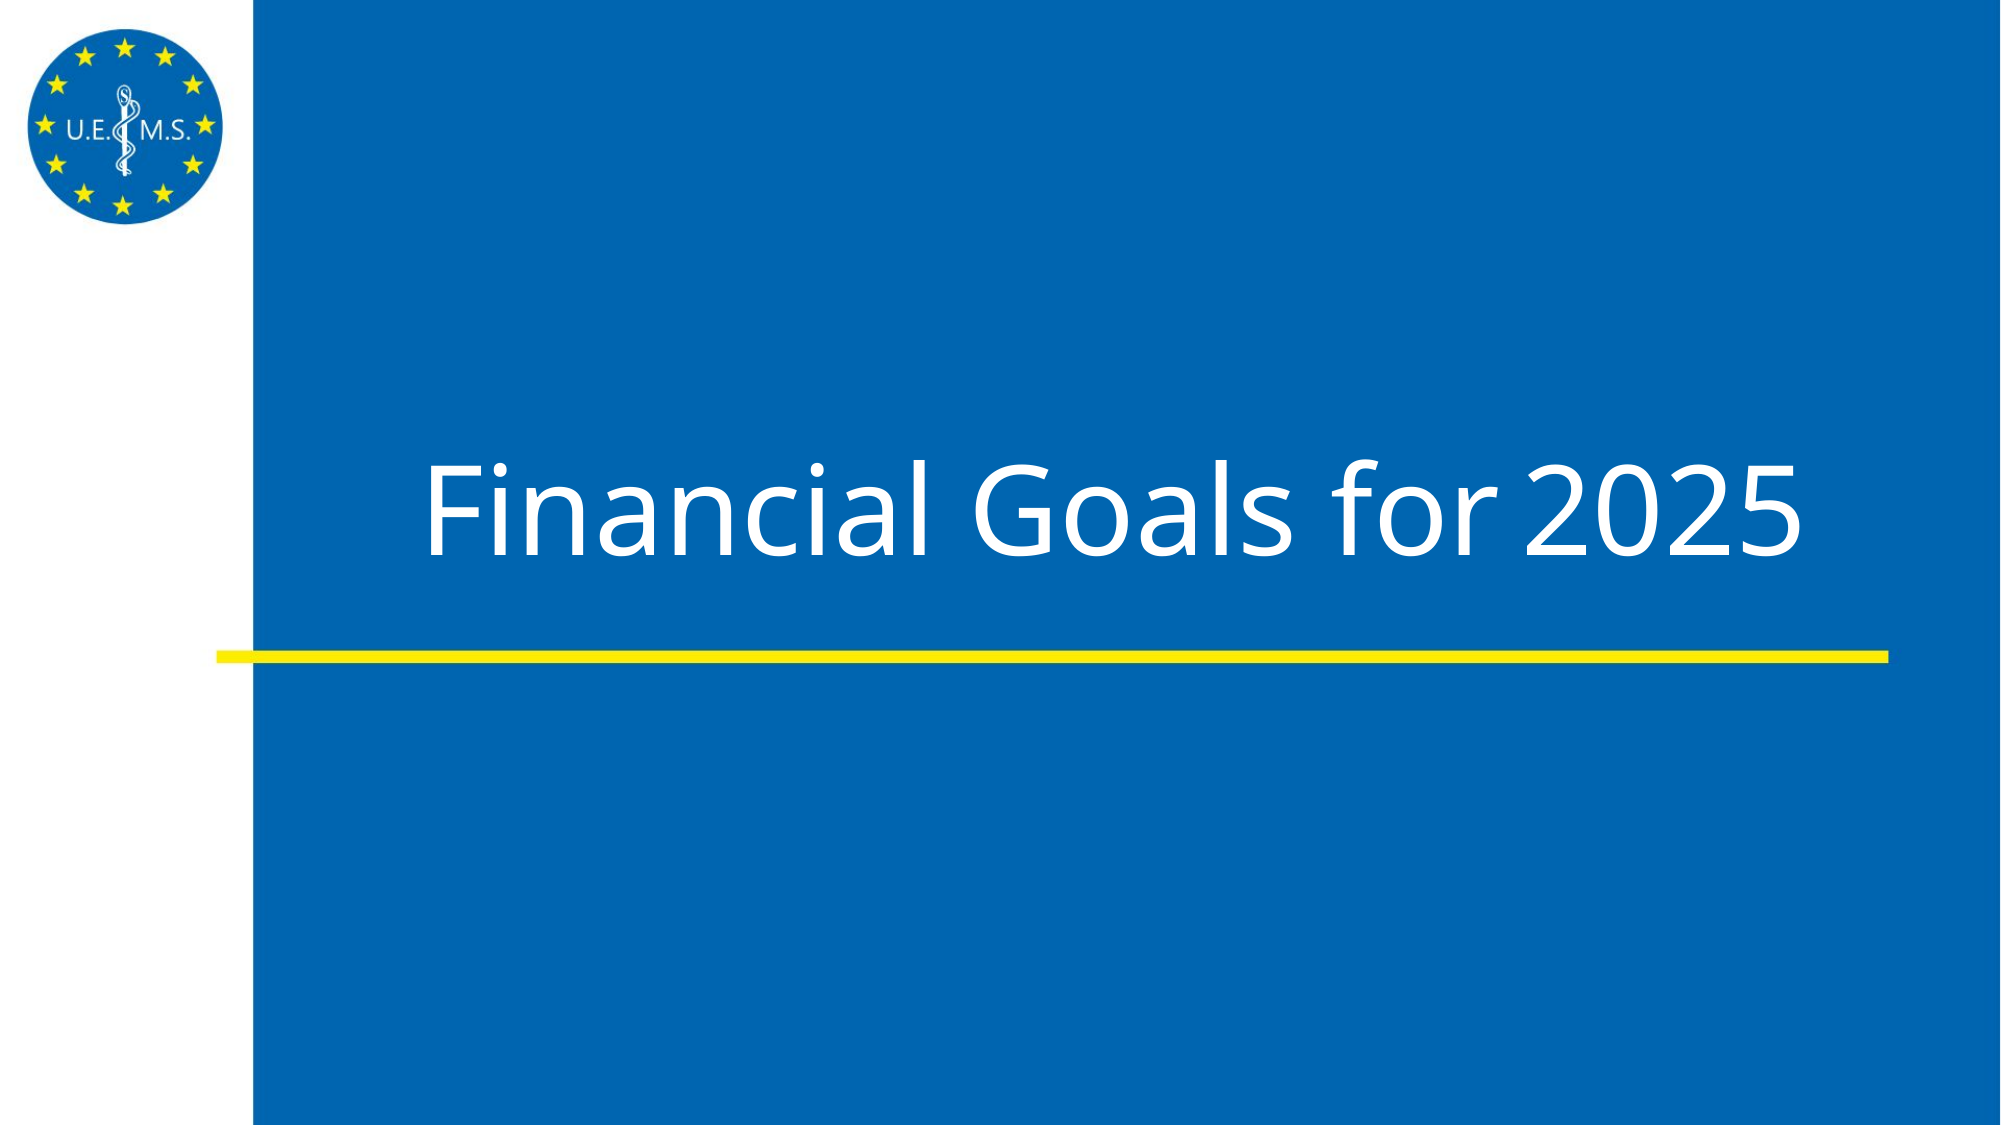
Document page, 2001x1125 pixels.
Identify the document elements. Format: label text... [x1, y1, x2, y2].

title Financial Goals for 2025 [404, 198, 1905, 591]
picture [0, 0, 2001, 1125]
